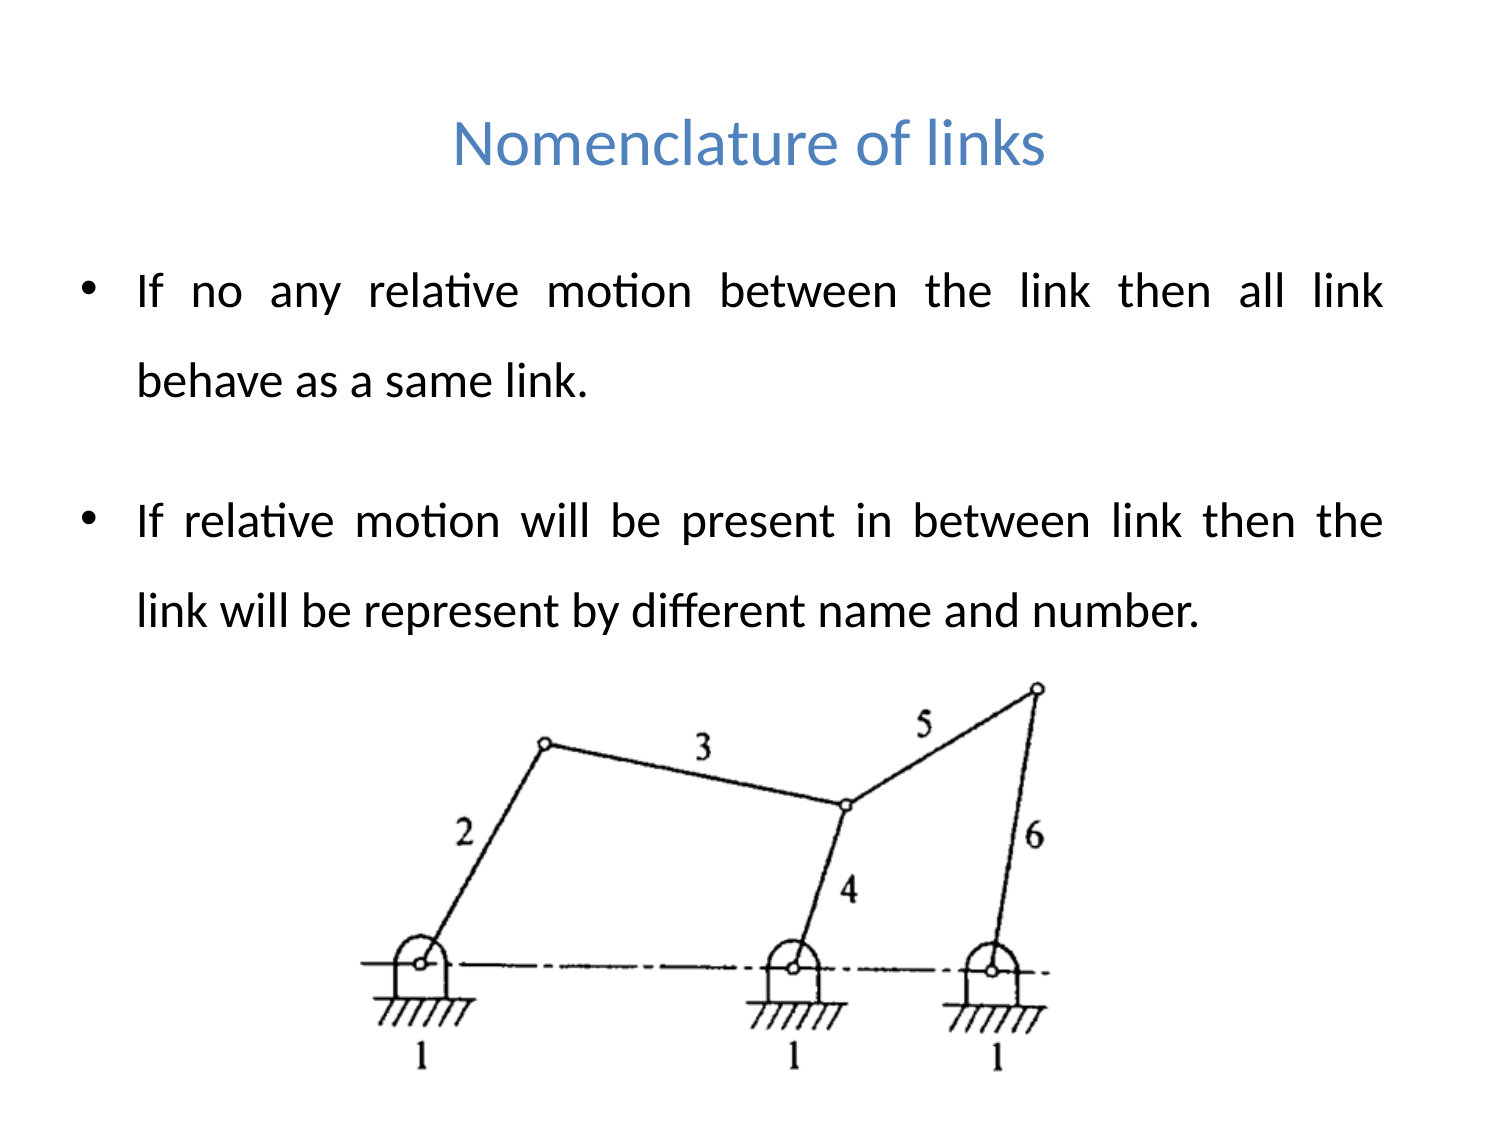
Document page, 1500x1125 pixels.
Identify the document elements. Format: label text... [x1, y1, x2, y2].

picture [348, 680, 1071, 1081]
list If no any relative motion between the link then all link behave as a same link. If relative motion will be present in between link then the link will be represent by different name and number. [64, 219, 1400, 681]
title Nomenclature of links [75, 45, 1425, 233]
